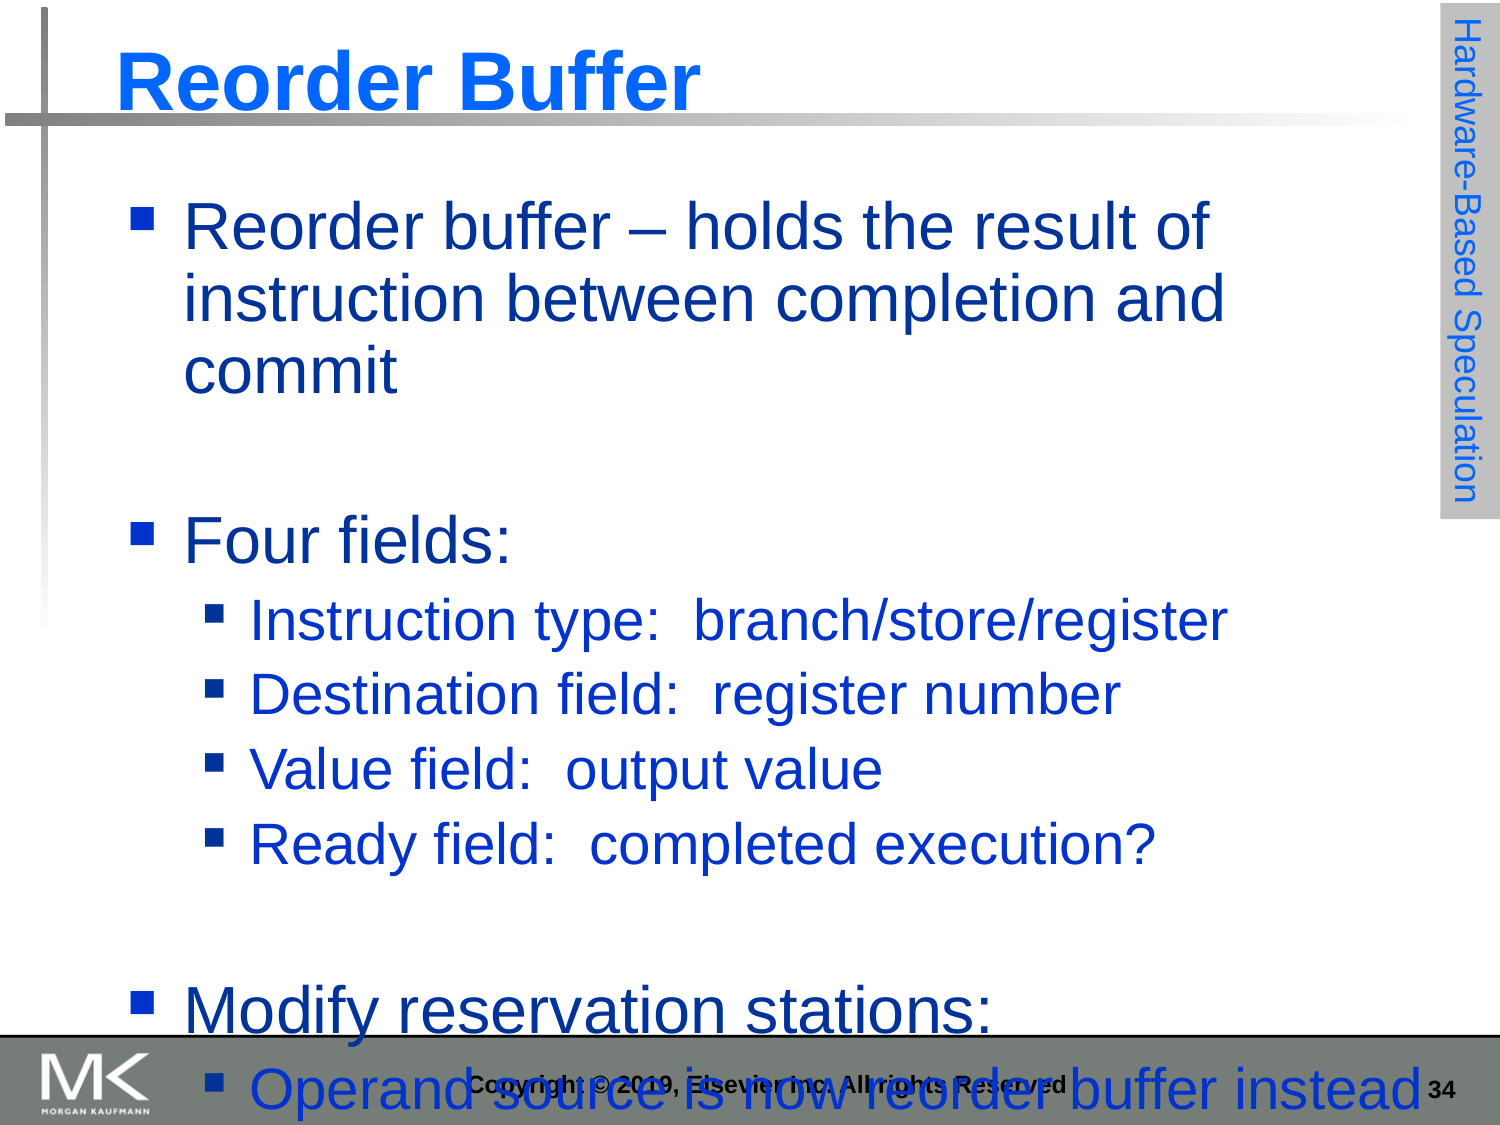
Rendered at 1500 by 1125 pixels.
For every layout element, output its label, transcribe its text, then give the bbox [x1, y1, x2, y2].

footer Copyright © 2019, Elsevier Inc. All rights Reserved [170, 1046, 1365, 1106]
picture [29, 1046, 160, 1123]
text_box Hardware-Based Speculation [1440, 3, 1500, 520]
title Reorder Buffer [100, 17, 1440, 135]
list Reorder buffer – holds the result of instruction between completion and commit Four fields: Instruction type: branch/store/register Destination field: register number Value field: output value Ready field: completed execution? Modify reservation stations: Operand source is now reorder buffer instead of functional unit [111, 184, 1470, 1024]
